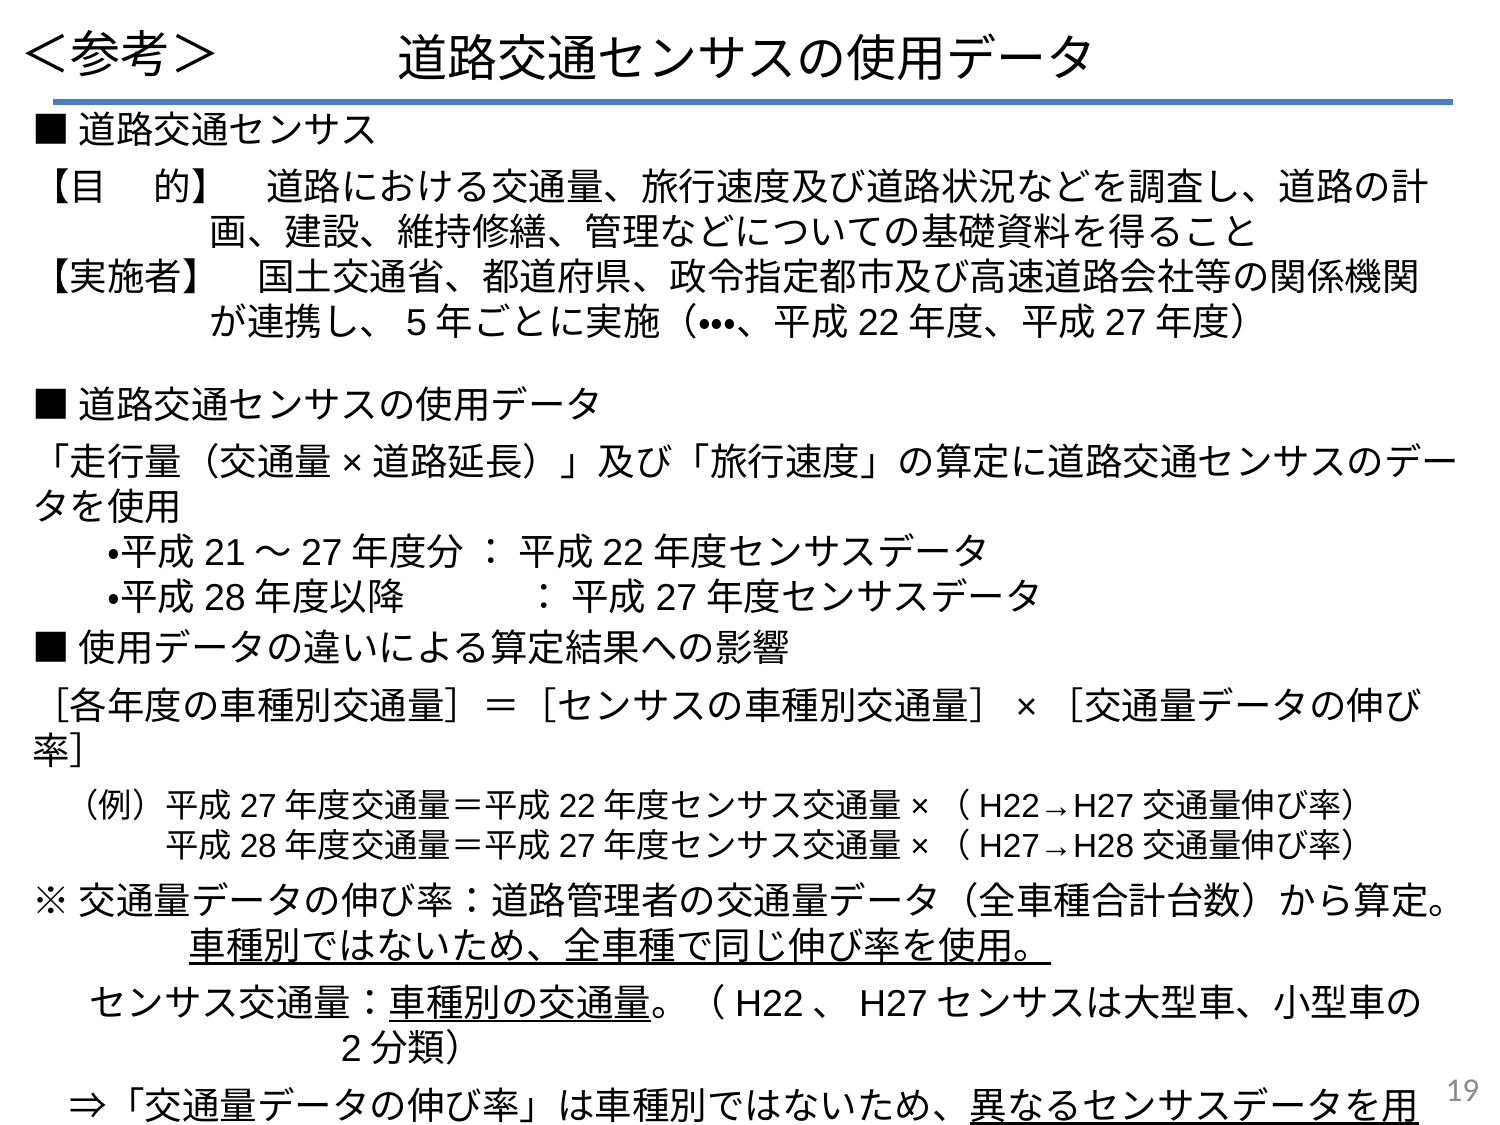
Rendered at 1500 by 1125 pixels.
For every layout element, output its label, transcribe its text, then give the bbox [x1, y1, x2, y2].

text_box ■使用データの違いによる算定結果への影響 ［各年度の車種別交通量］＝［センサスの車種別交通量］×［交通量データの伸び率］ （例）平成27年度交通量＝平成22年度センサス交通量×（H22→H27交通量伸び率） 平成28年度交通量＝平成27年度センサス交通量×（H27→H28交通量伸び率） ※交通量データの伸び率：道路管理者の交通量データ（全車種合計台数）から算定。 車種別ではないため、全車種で同じ伸び率を使用。 センサス交通量：車種別の交通量。（H22、H27センサスは大型車、小型車の2分類） ⇒「交通量データの伸び率」は車種別ではないため、異なるセンサスデータを用いると、「算定した車種別交通量」に差異が出る。 [17, 616, 1453, 1125]
slide_number 18 [1453, 1057, 1495, 1118]
text_box 道路交通センサスの使用データ [277, 19, 1217, 94]
text_box ＜参考＞ [5, 15, 313, 90]
text_box ■道路交通センサスの使用データ 「走行量（交通量×道路延長）」及び「旅行速度」の算定に道路交通センサスのデータを使用 ・平成21～27年度分 ： 平成22年度センサスデータ ・平成28年度以降 ： 平成27年度センサスデータ [17, 373, 1495, 626]
text_box ■道路交通センサス 【目 的】 道路における交通量、旅行速度及び道路状況などを調査し、道路の計画、建設、維持修繕、管理などについての基礎資料を得ること 【実施者】 国土交通省、都道府県、政令指定都市及び高速道路会社等の関係機関が連携し、5年ごとに実施（・・・、平成22年度、平成27年度） [17, 98, 1471, 351]
